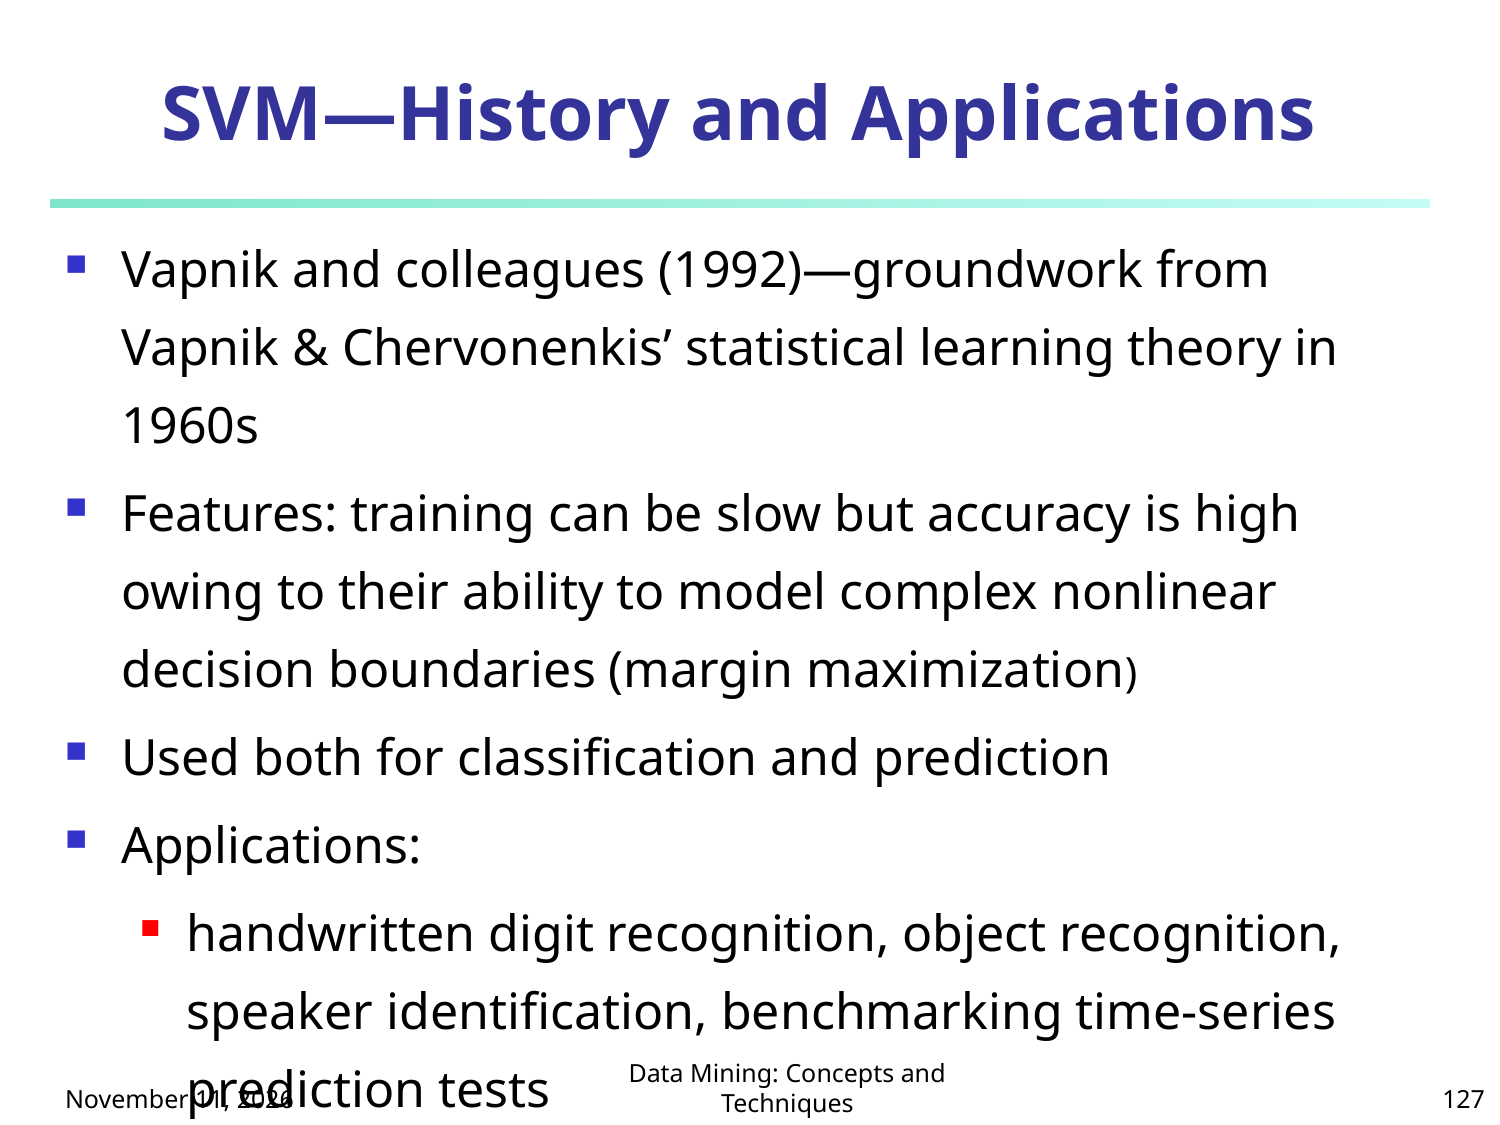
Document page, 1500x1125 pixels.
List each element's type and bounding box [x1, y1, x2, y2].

title [50, 62, 1429, 163]
footer [549, 1063, 1025, 1125]
slide_number [1187, 1062, 1500, 1125]
slide_number [50, 1063, 363, 1125]
list [50, 212, 1425, 1063]
